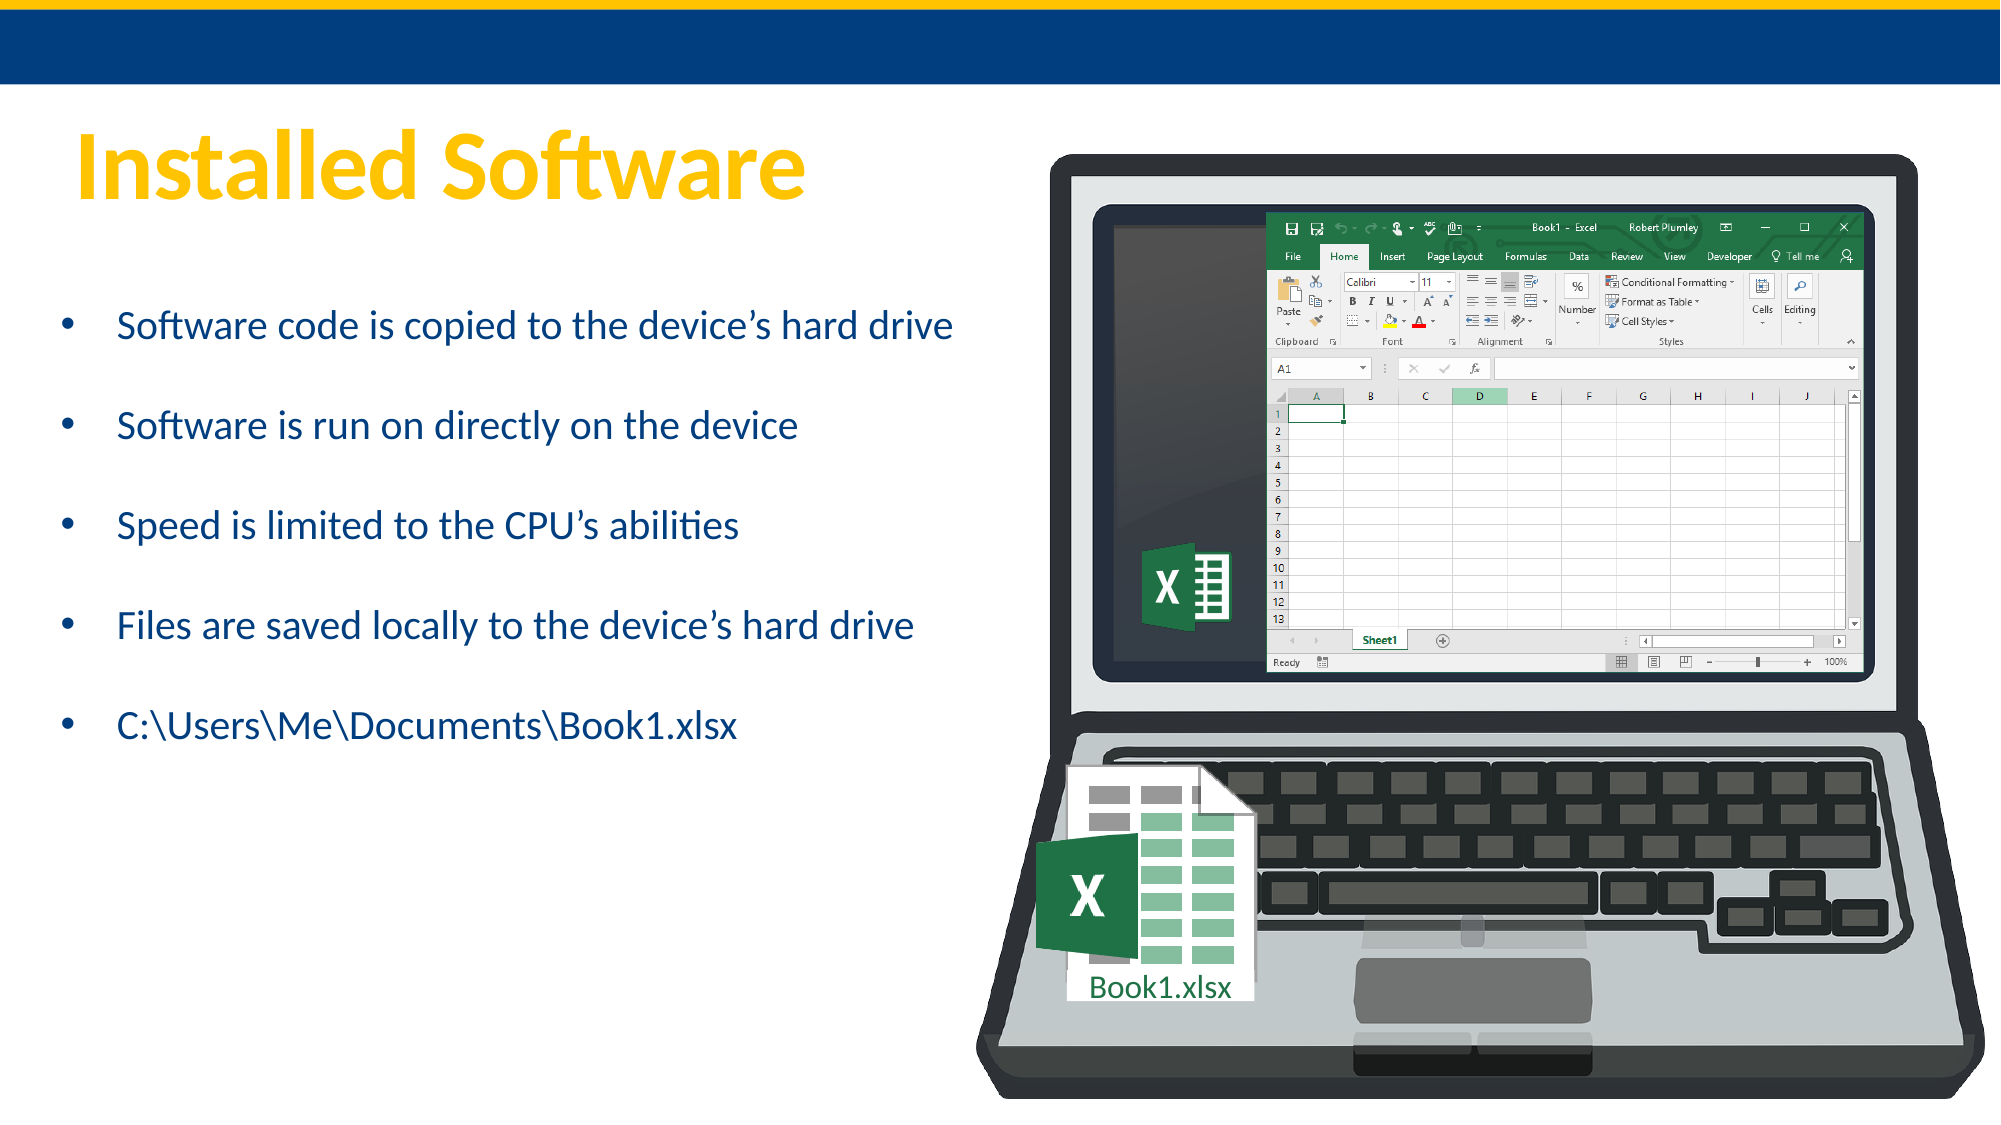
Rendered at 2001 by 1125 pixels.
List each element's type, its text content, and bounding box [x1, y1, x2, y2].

picture [975, 154, 1986, 1100]
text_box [1024, 756, 1272, 1002]
title Installed Software [59, 84, 1927, 255]
text_box Software code is copied to the device’s hard drive Software is run on directly on the device Speed is limited to the CPU’s abilities Files are saved locally to the device’s hard drive C:\Users\Me\Documents\Book1.xlsx [45, 290, 972, 756]
